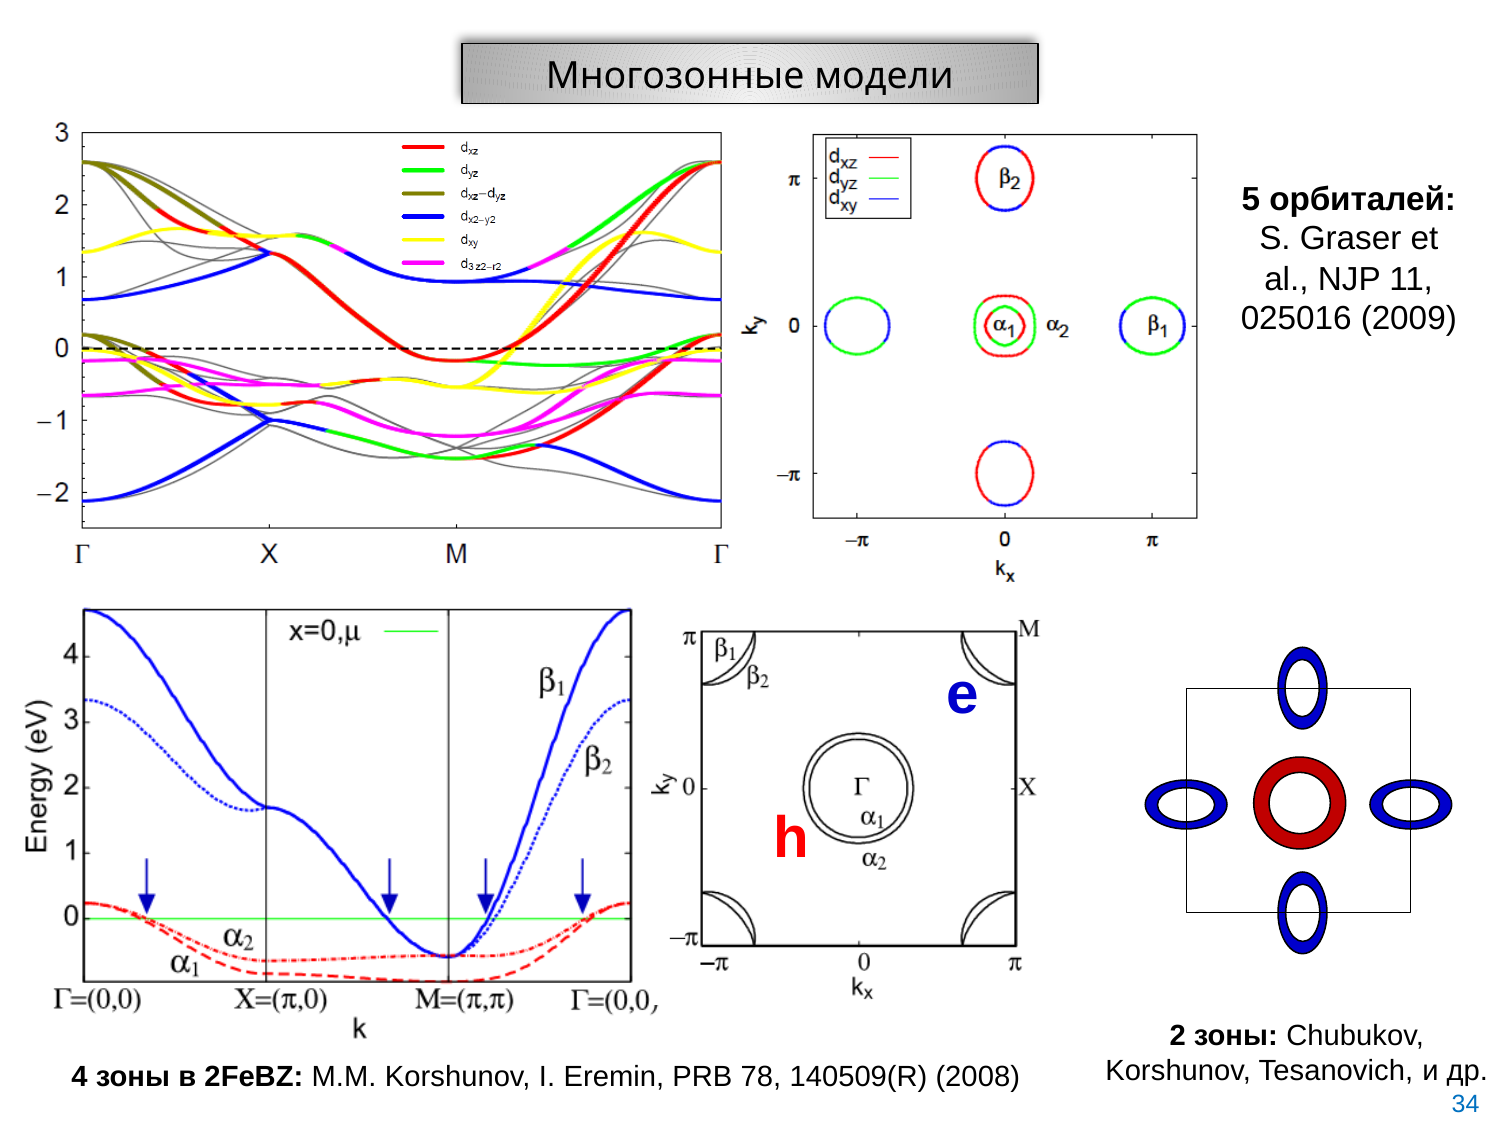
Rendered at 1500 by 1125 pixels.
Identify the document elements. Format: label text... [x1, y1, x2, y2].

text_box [1145, 647, 1452, 954]
text_box 5 орбиталей: S. Graser et al., NJP 11, 025016 (2009) [1221, 169, 1476, 344]
text_box Многозонные модели [461, 43, 1039, 104]
text_box 2 зоны: Chubukov, Korshunov, Tesanovich, и др. [1087, 1009, 1500, 1094]
text_box 4 зоны в 2FeBZ: M.M. Korshunov, I. Eremin, PRB 78, 140509(R) (2008) [23, 1049, 1070, 1100]
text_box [650, 613, 1046, 1005]
picture [29, 117, 1210, 590]
slide_number 34 [1424, 1075, 1500, 1125]
picture [22, 600, 661, 1048]
